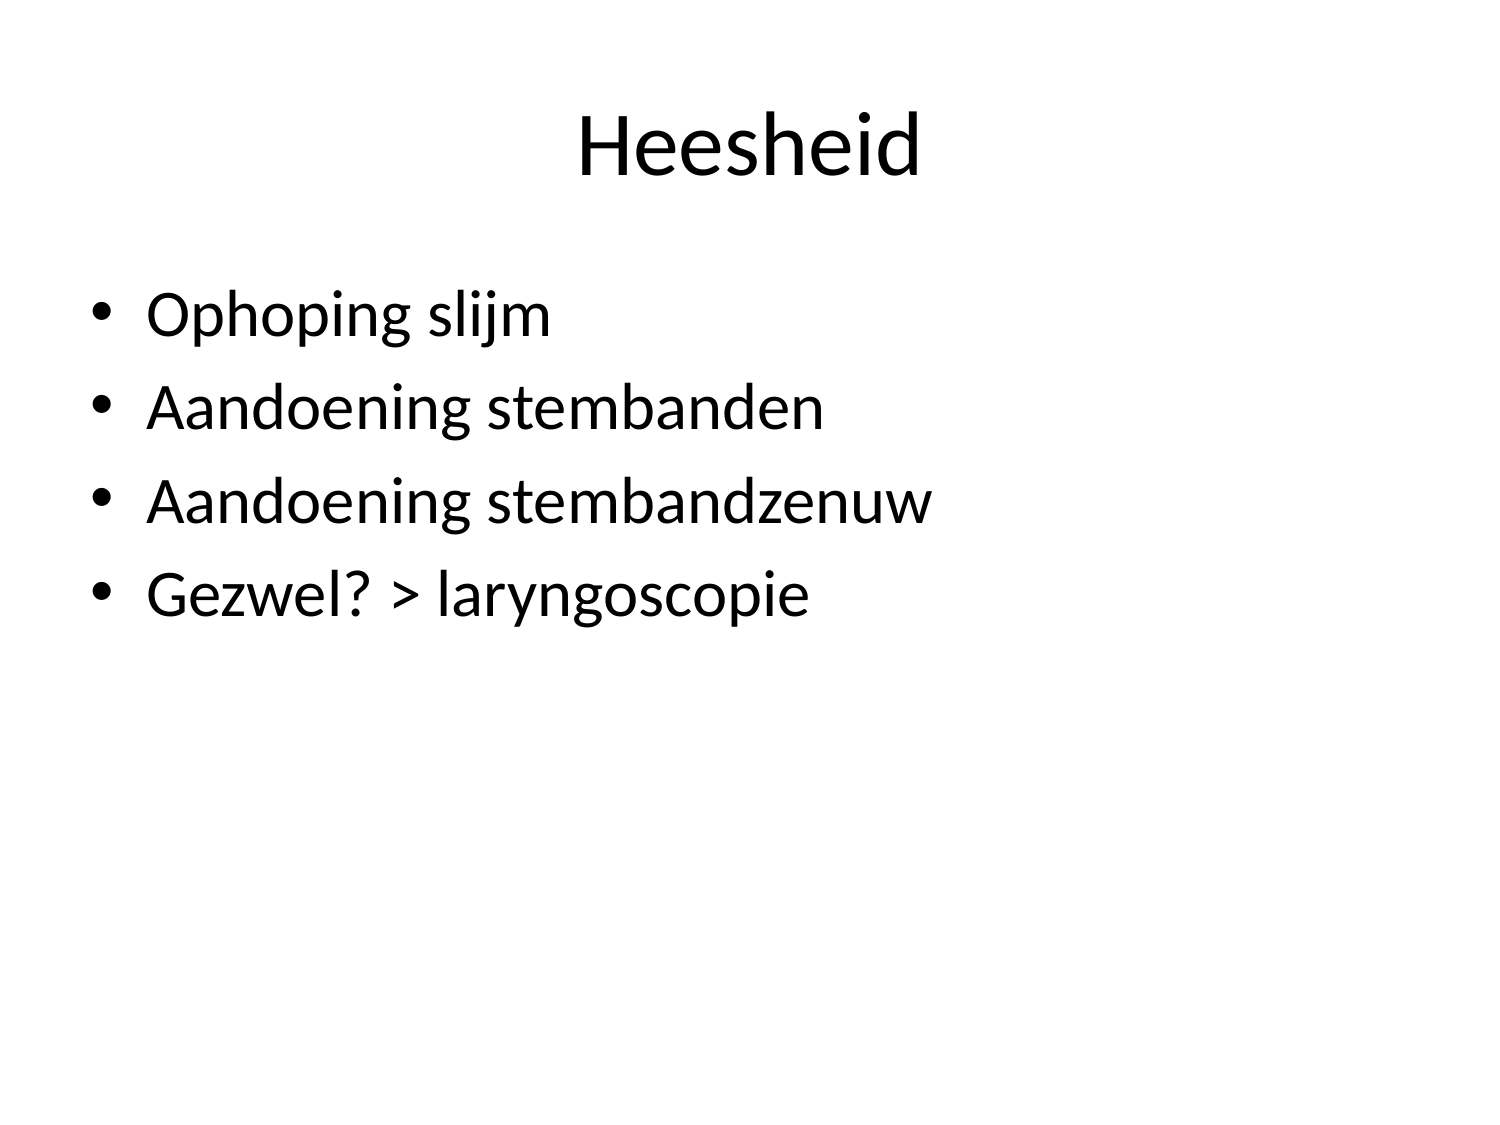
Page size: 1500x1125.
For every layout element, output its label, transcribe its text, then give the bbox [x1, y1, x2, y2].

title Heesheid [75, 45, 1425, 233]
list Ophoping slijm Aandoening stembanden Aandoening stembandzenuw Gezwel? > laryngoscopie [75, 262, 1425, 1005]
